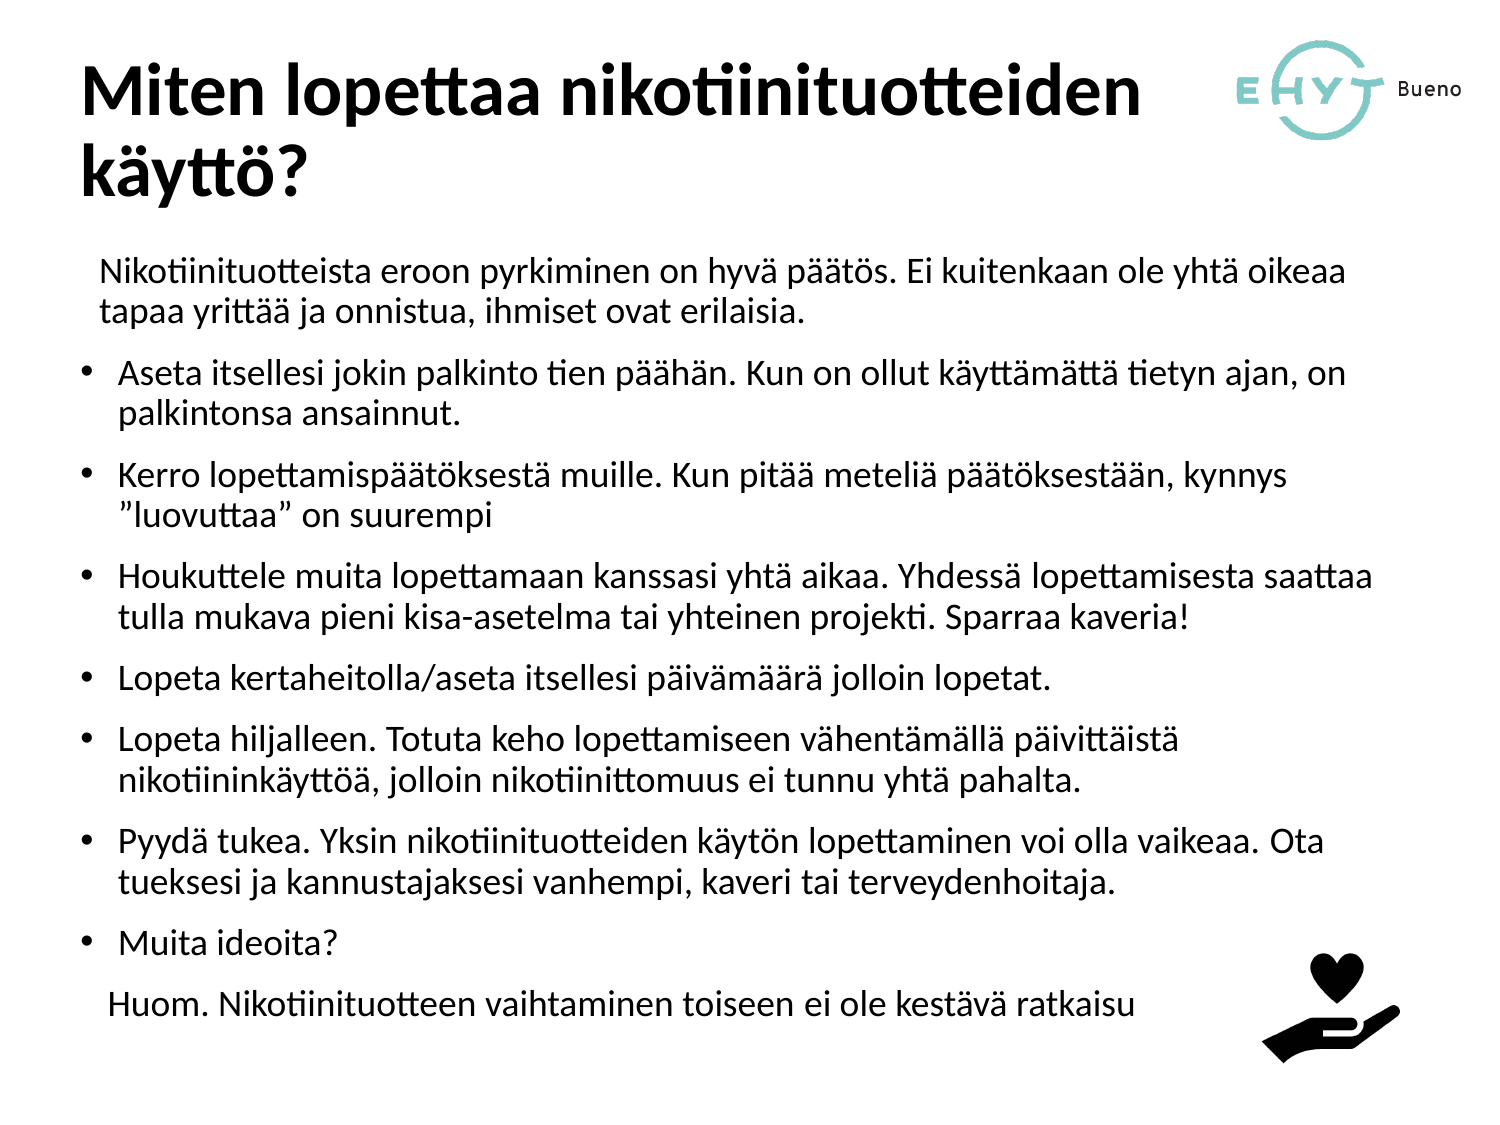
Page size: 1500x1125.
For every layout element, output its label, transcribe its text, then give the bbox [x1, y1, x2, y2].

list Nikotiinituotteista eroon pyrkiminen on hyvä päätös. Ei kuitenkaan ole yhtä oikeaa tapaa yrittää ja onnistua, ihmiset ovat erilaisia. Aseta itsellesi jokin palkinto tien päähän. Kun on ollut käyttämättä tietyn ajan, on palkintonsa ansainnut. Kerro lopettamispäätöksestä muille. Kun pitää meteliä päätöksestään, kynnys ”luovuttaa” on suurempi Houkuttele muita lopettamaan kanssasi yhtä aikaa. Yhdessä lopettamisesta saattaa tulla mukava pieni kisa-asetelma tai yhteinen projekti. Sparraa kaveria! Lopeta kertaheitolla/aseta itsellesi päivämäärä jolloin lopetat. Lopeta hiljalleen. Totuta keho lopettamiseen vähentämällä päivittäistä nikotiininkäyttöä, jolloin nikotiinittomuus ei tunnu yhtä pahalta. Pyydä tukea. Yksin nikotiinituotteiden käytön lopettaminen voi olla vaikeaa. Ota tueksesi ja kannustajaksesi vanhempi, kaveri tai terveydenhoitaja. Muita ideoita? Huom. Nikotiinituotteen vaihtaminen toiseen ei ole kestävä ratkaisu [65, 243, 1435, 1082]
picture [1230, 31, 1467, 145]
picture [1255, 931, 1406, 1082]
title Miten lopettaa nikotiinituotteiden käyttö? [65, 43, 1360, 185]
